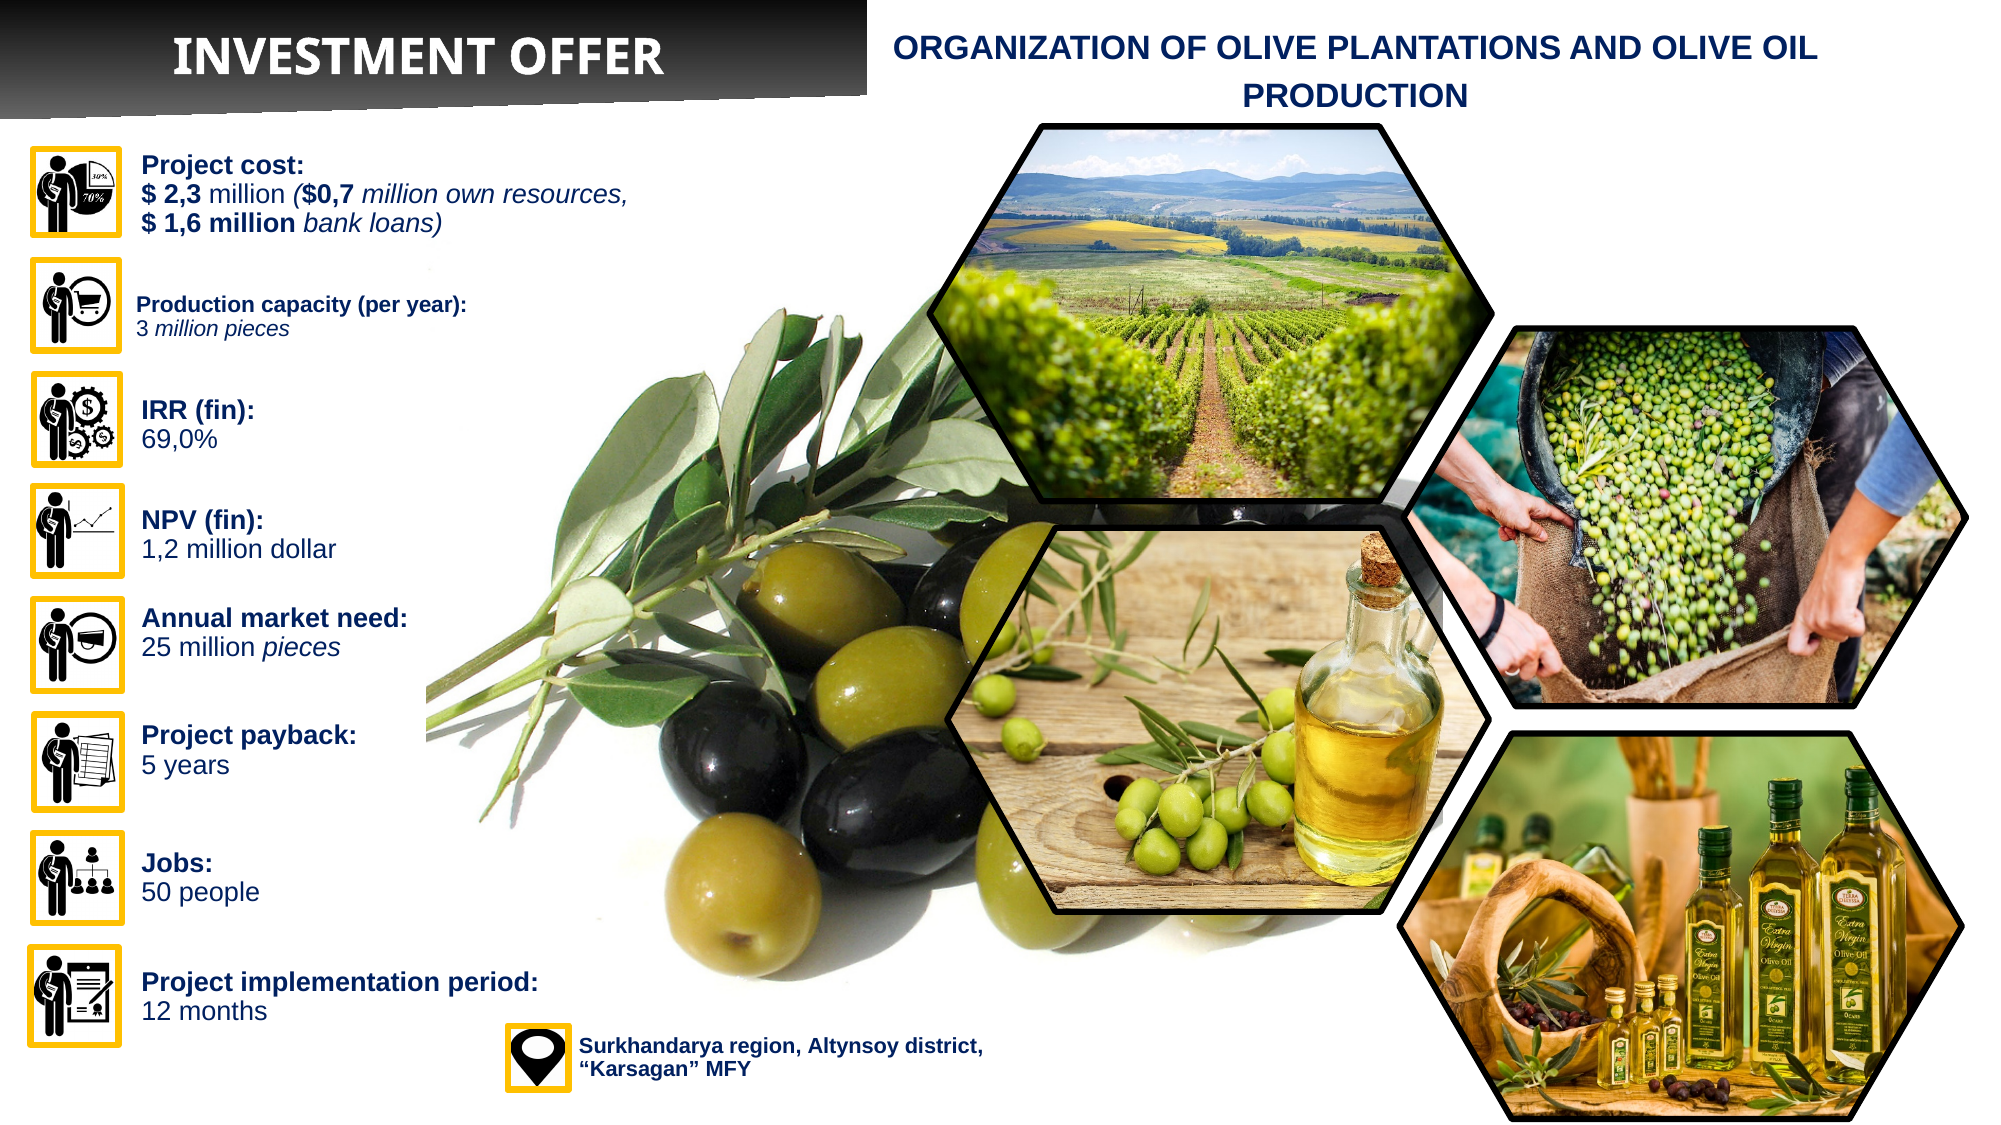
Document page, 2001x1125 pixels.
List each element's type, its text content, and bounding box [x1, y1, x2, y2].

picture [33, 950, 116, 1042]
text_box NPV (fin): 1,2 million dollar [126, 487, 385, 573]
text_box Surkhandarya region, Altynsoy district, “Karsagan” MFY [572, 1027, 1127, 1090]
text_box Annual market need: 25 million pieces [126, 585, 426, 670]
text_box Project payback: 5 years [126, 703, 426, 788]
picture [35, 262, 116, 348]
picture [35, 602, 119, 688]
text_box ORGANIZATION OF OLIVE PLANTATIONS AND OLIVE OIL PRODUCTION [867, 9, 1844, 123]
picture [37, 717, 120, 807]
text_box INVESTMENT OFFER [0, 4, 871, 93]
picture [35, 152, 116, 233]
text_box Production capacity (per year): 3 million pieces [121, 264, 426, 349]
text_box Project cost: $ 2,3 million ($0,7 million own resources, $ 1,6 million bank loans) [126, 116, 694, 246]
picture [35, 488, 119, 573]
text_box [0, 93, 867, 120]
text_box Jobs: 50 people [126, 830, 426, 915]
picture [37, 376, 118, 462]
picture [510, 1028, 566, 1087]
text_box IRR (fin): 69,0% [126, 377, 307, 462]
picture [35, 835, 119, 920]
picture [426, 126, 1967, 1119]
text_box [0, 0, 868, 4]
text_box Project implementation period: 12 months [126, 949, 638, 1034]
